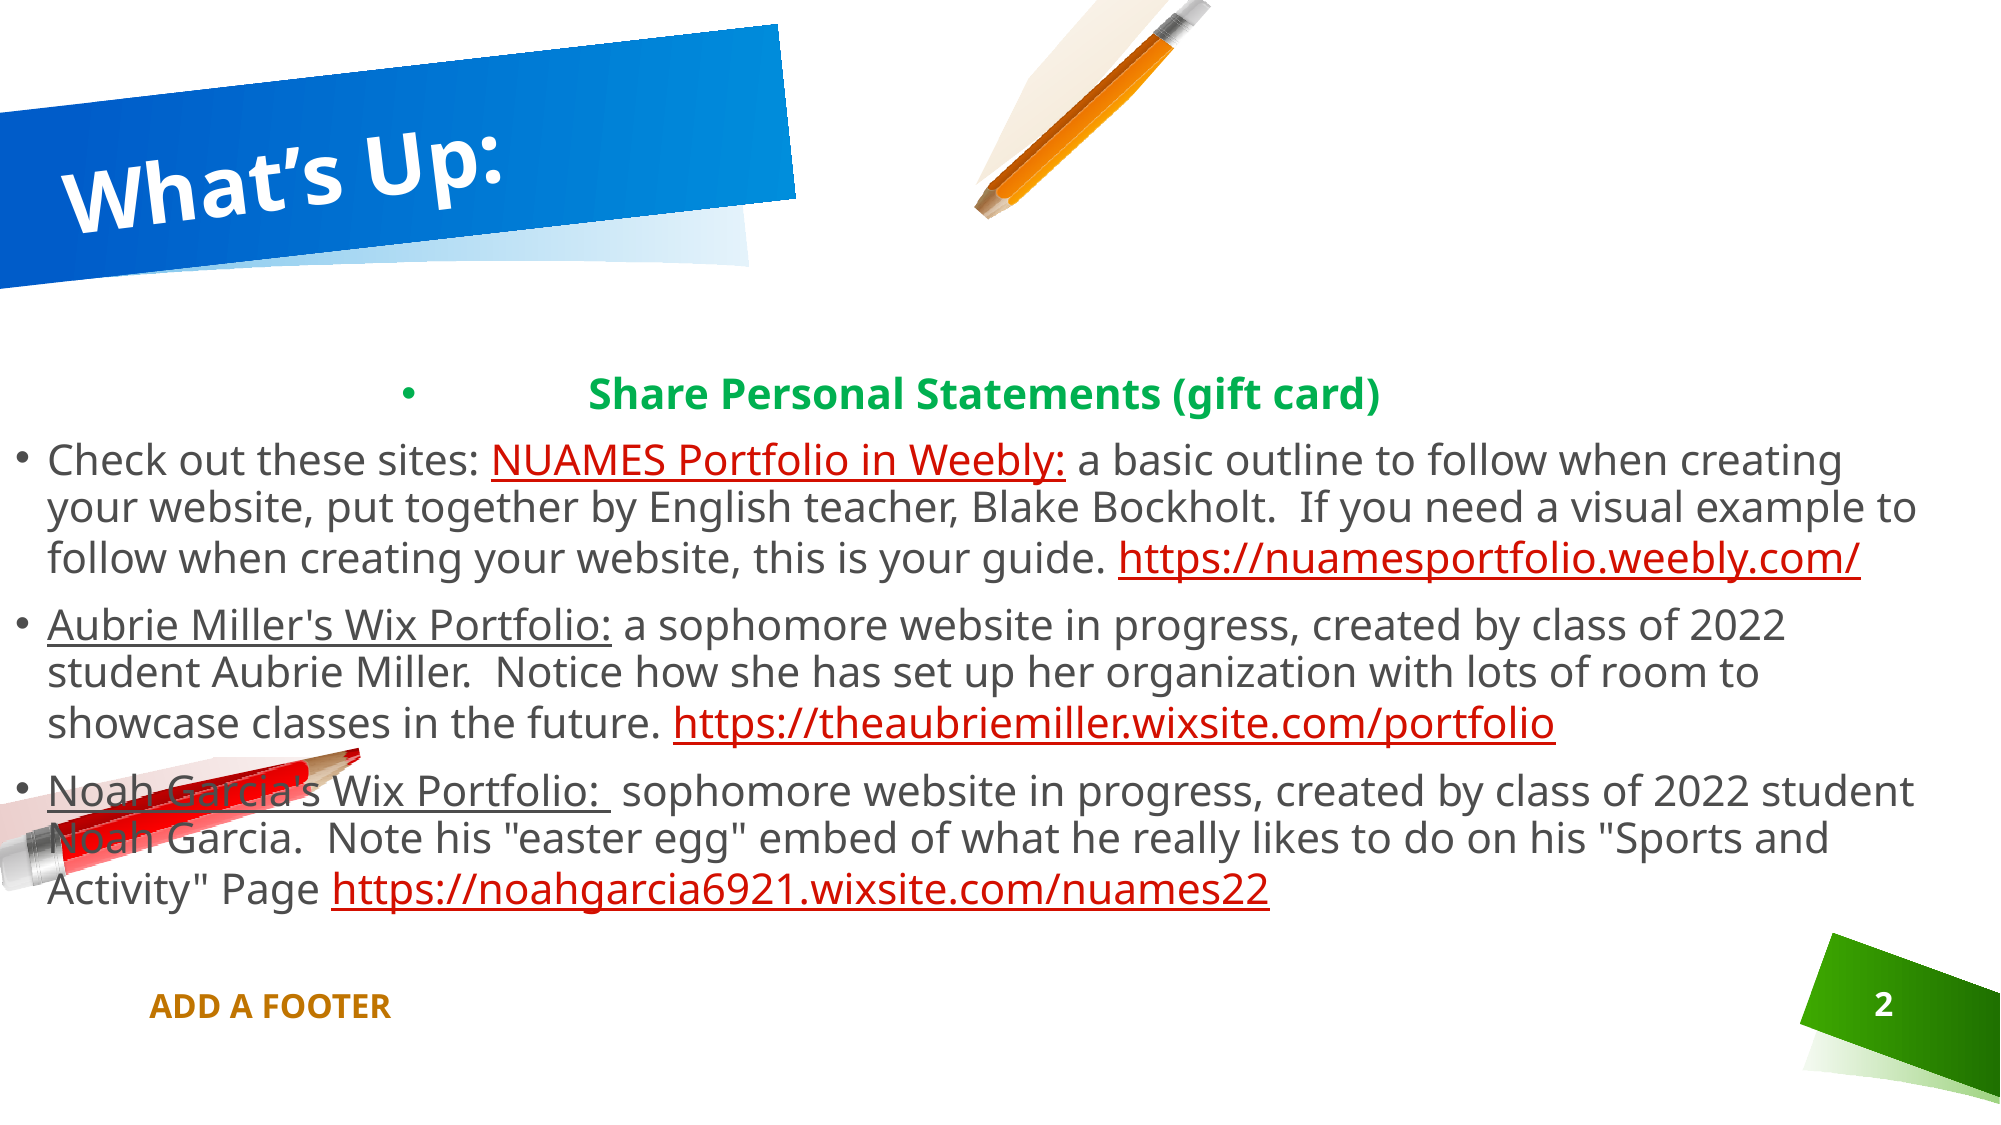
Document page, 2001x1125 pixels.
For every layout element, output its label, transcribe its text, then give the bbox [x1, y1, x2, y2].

list Share Personal Statements (gift card) Check out these sites: NUAMES Portfolio in Weebly: a basic outline to follow when creating your website, put together by English teacher, Blake Bockholt. If you need a visual example to follow when creating your website, this is your guide. https://nuamesportfolio.weebly.com/ Aubrie Miller's Wix Portfolio: a sophomore website in progress, created by class of 2022 student Aubrie Miller. Notice how she has set up her organization with lots of room to showcase classes in the future. https://theaubriemiller.wixsite.com/portfolio Noah Garcia's Wix Portfolio: sophomore website in progress, created by class of 2022 student Noah Garcia. Note his "easter egg" embed of what he really likes to do on his "Sports and Activity" Page https://noahgarcia6921.wixsite.com/nuames22 [0, 299, 1937, 976]
title What’s Up: [36, 15, 779, 299]
footer ADD A FOOTER [149, 976, 583, 1036]
slide_number 2 [1831, 976, 1937, 1036]
picture [956, 0, 1217, 237]
